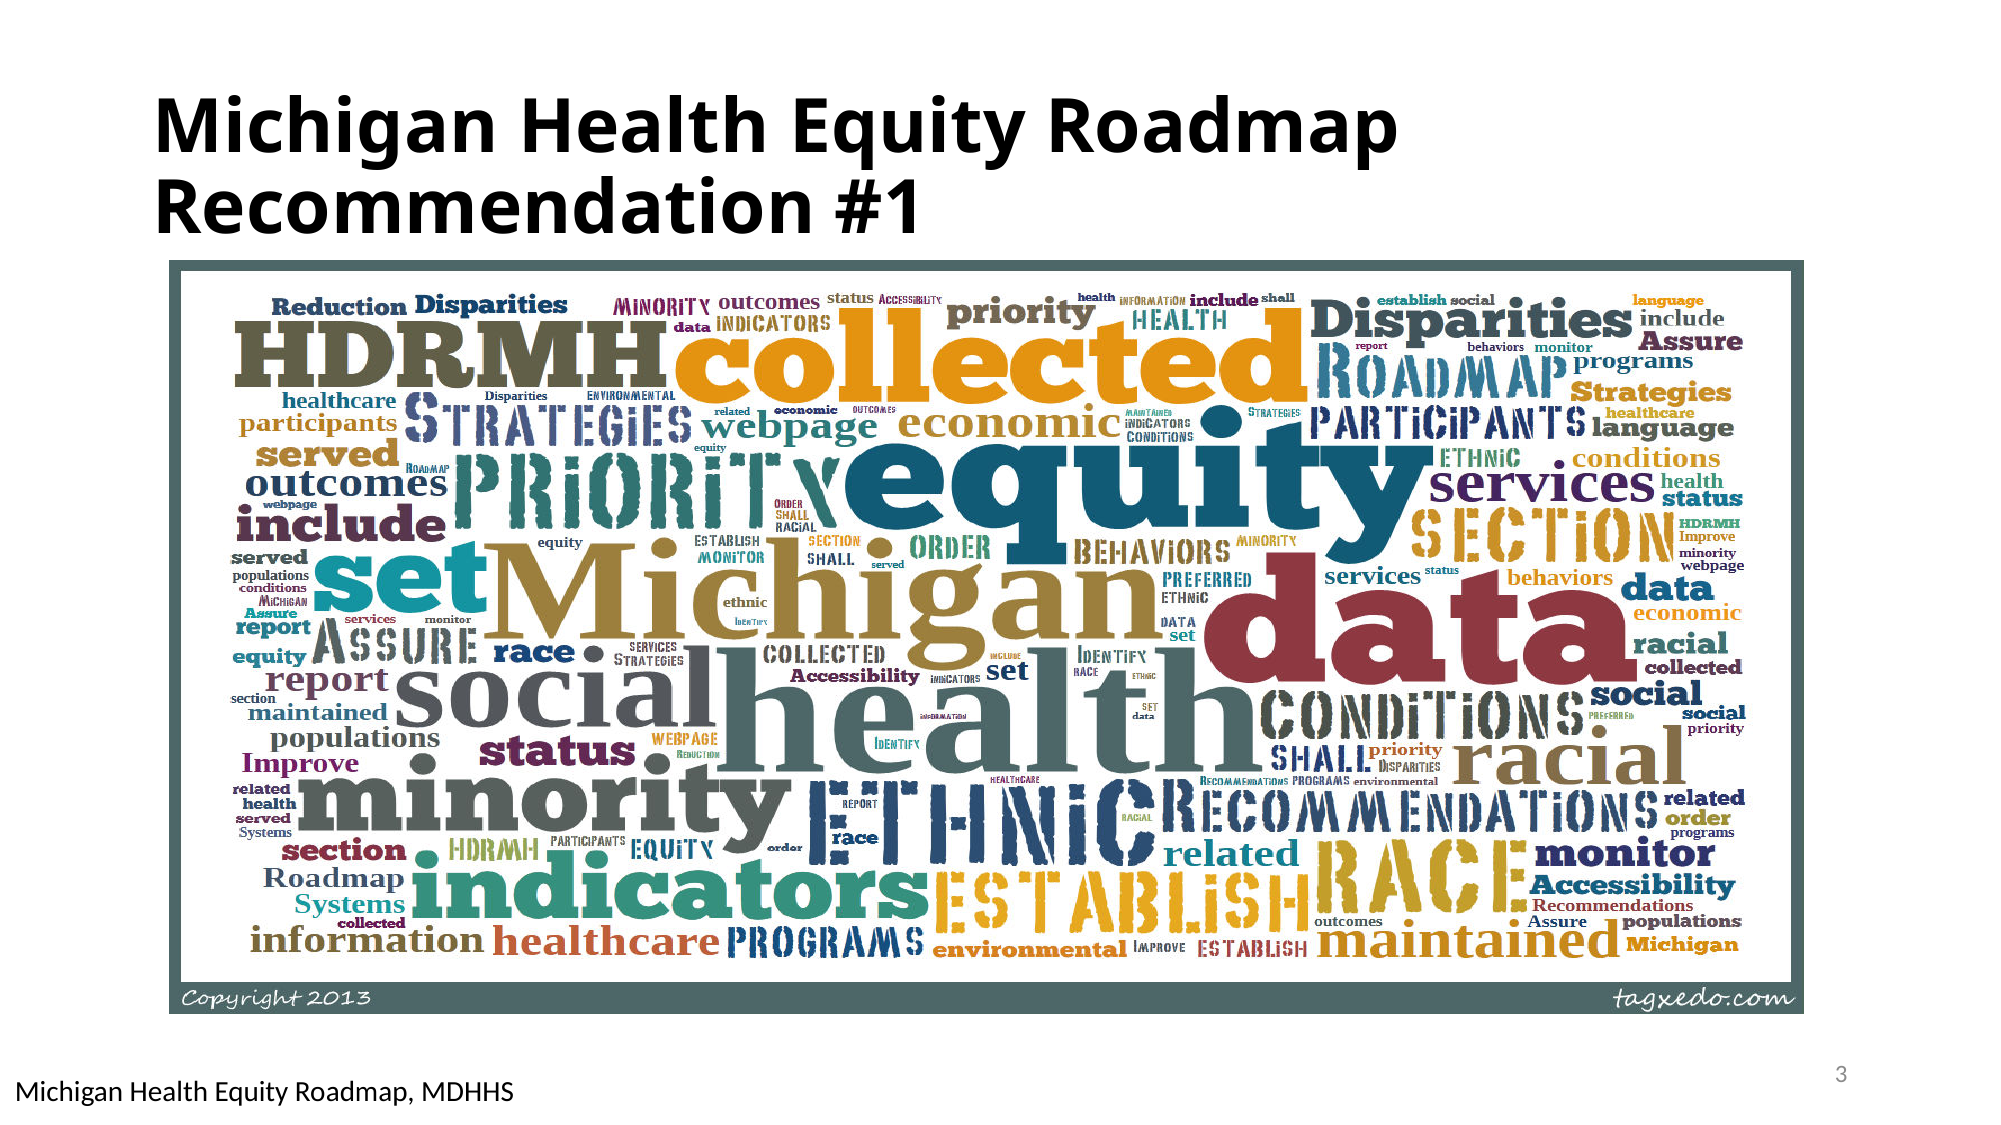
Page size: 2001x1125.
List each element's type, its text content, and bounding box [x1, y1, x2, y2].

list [168, 260, 1804, 1014]
title Michigan Health Equity Roadmap Recommendation #1 [137, 59, 1863, 278]
text_box Michigan Health Equity Roadmap, MDHHS [0, 1065, 561, 1115]
slide_number 3 [1412, 1042, 1863, 1103]
